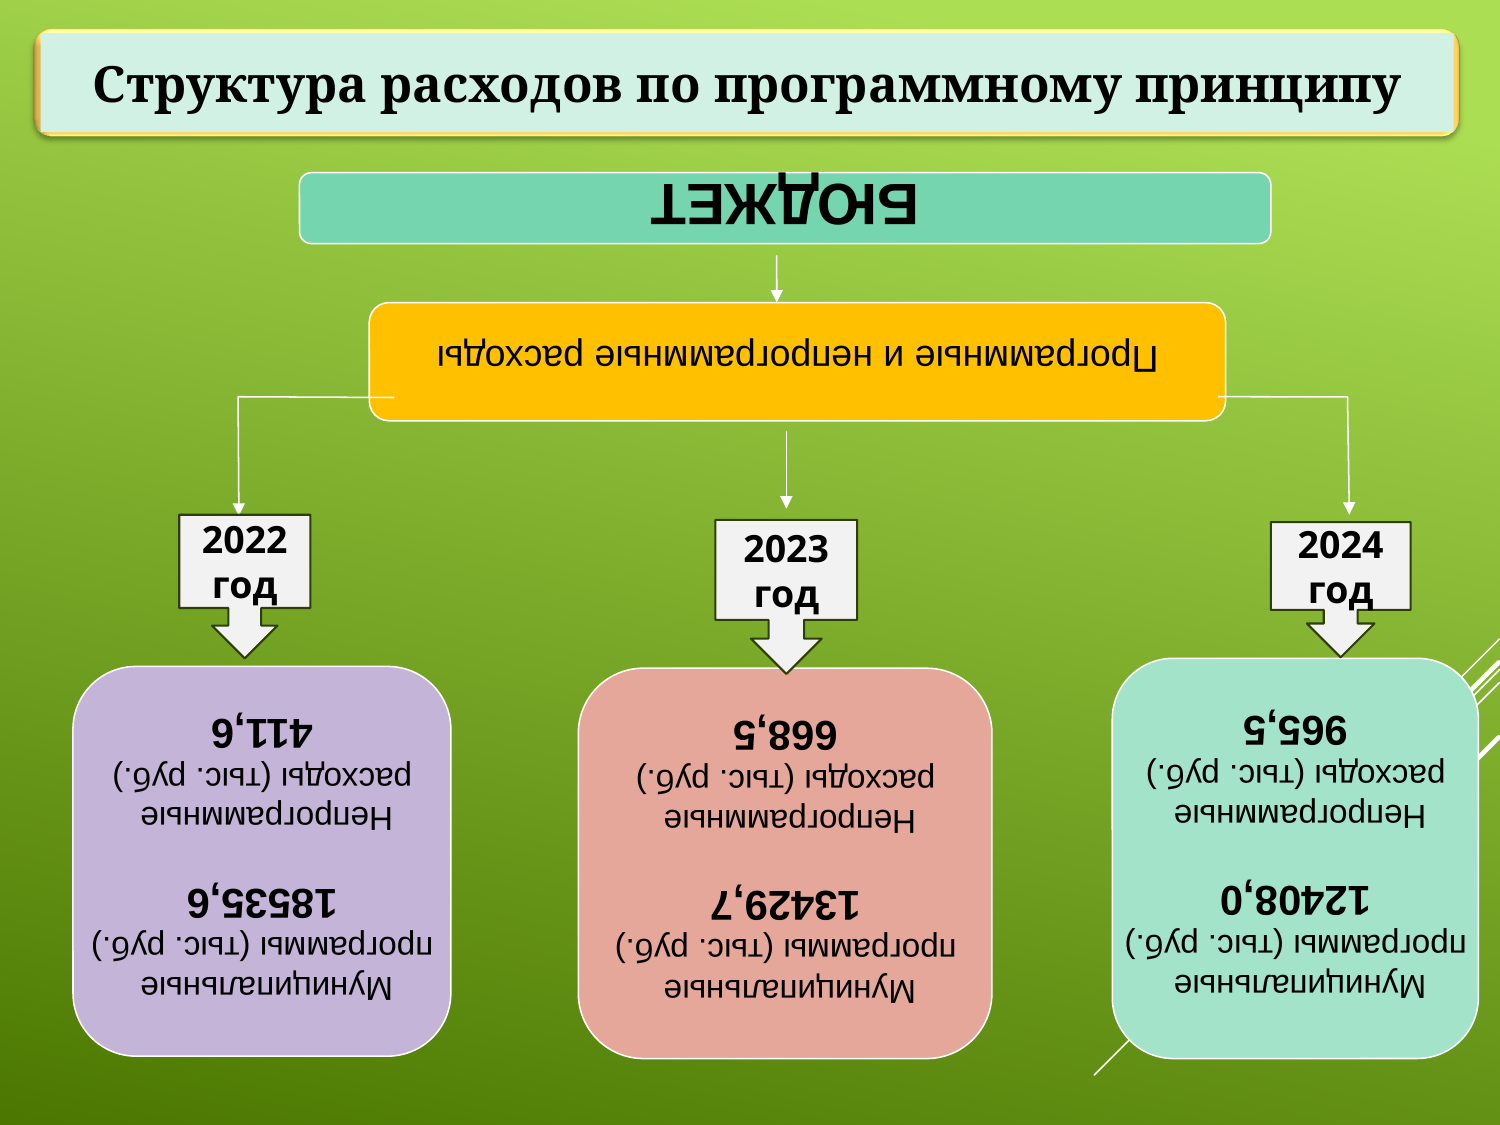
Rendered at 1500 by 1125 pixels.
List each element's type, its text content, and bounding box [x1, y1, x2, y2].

text_box Муниципальные программы (тыс. руб.) 12408,0 Непрограммные расходы (тыс. руб.) 965,5 [1112, 658, 1479, 1059]
text_box 2022 год [178, 513, 312, 660]
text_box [24, 24, 1469, 152]
text_box Муниципальные программы (тыс. руб.) 18535,6 Непрограммные расходы (тыс. руб.) 411,6 [72, 666, 451, 1057]
text_box [770, 255, 783, 303]
text_box 2023 год [714, 518, 859, 675]
text_box БЮДЖЕТ [299, 172, 1271, 244]
text_box [1218, 396, 1356, 515]
text_box 2024 год [1269, 521, 1412, 659]
text_box Программные и непрограммные расходы [369, 302, 1226, 421]
text_box [232, 396, 395, 513]
text_box Муниципальные программы (тыс. руб.) 13429,7 Непрограммные расходы (тыс. руб.) 668,5 [578, 668, 992, 1059]
